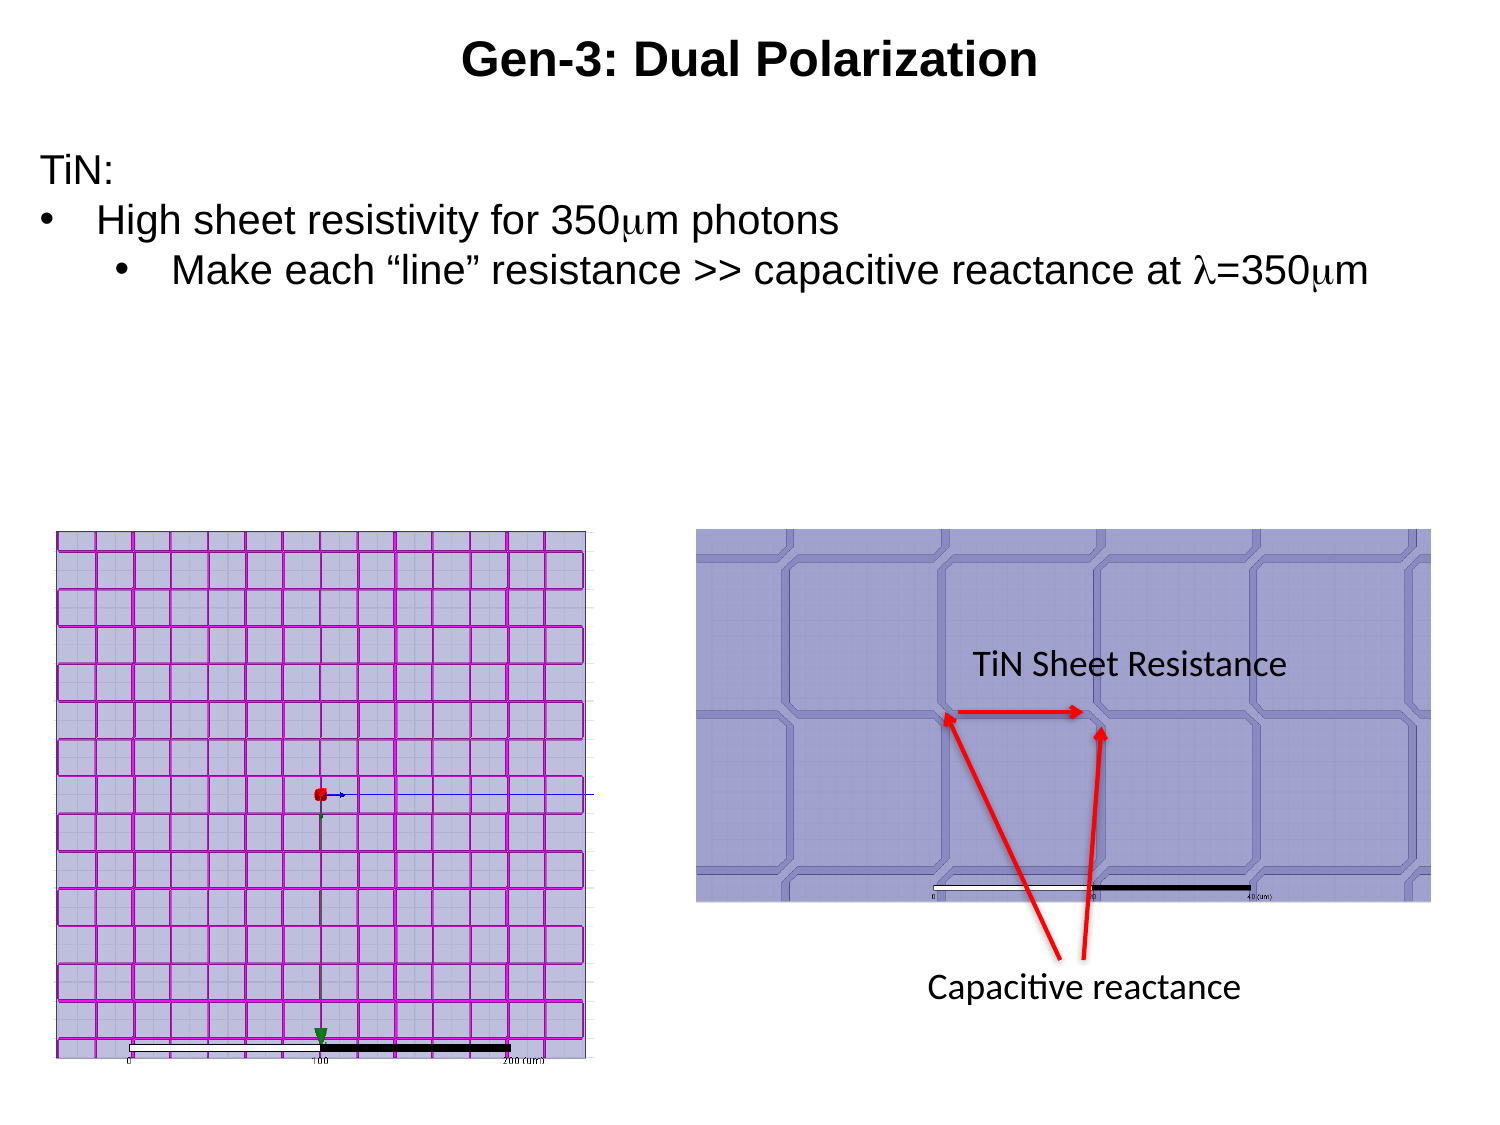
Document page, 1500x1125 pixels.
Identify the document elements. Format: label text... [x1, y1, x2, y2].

picture [52, 525, 594, 1064]
picture [695, 529, 1431, 903]
text_box TiN: High sheet resistivity for 350mm photons Make each “line” resistance >> capacitive reactance at l=350mm [24, 135, 1500, 351]
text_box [1083, 726, 1102, 961]
text_box Gen-3: Dual Polarization [0, 19, 1500, 95]
text_box Capacitive reactance [912, 954, 1291, 1015]
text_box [944, 711, 1061, 961]
